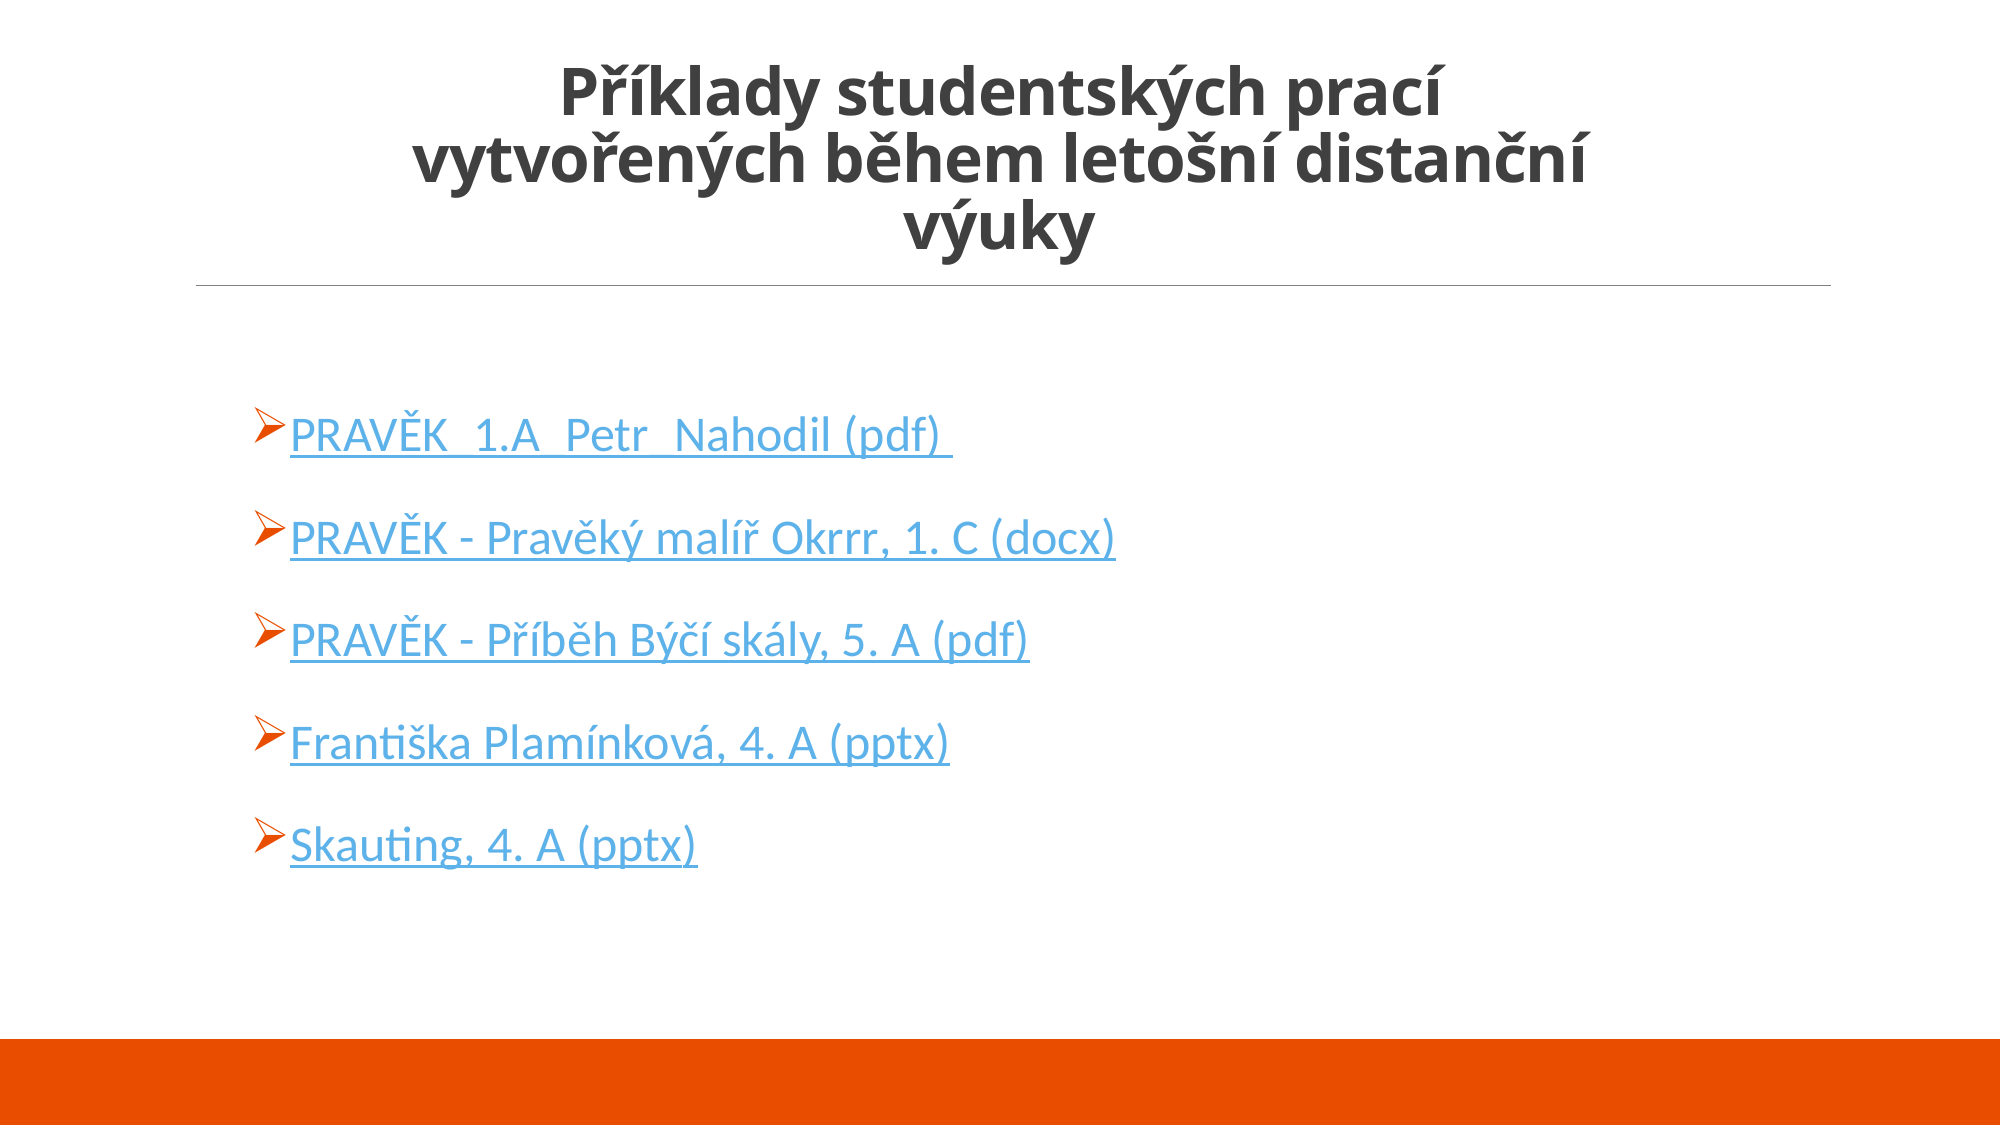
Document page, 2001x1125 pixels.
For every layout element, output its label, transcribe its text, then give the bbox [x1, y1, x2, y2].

list PRAVĚK_1.A_Petr_Nahodil (pdf) PRAVĚK - Pravěký malíř Okrrr, 1. C (docx) PRAVĚK - Příběh Býčí skály, 5. A (pdf) Františka Plamínková, 4. A (pptx) Skauting, 4. A (pptx) [217, 299, 1783, 1006]
title Příklady studentských prací vytvořených během letošní distanční výuky [373, 54, 1627, 271]
